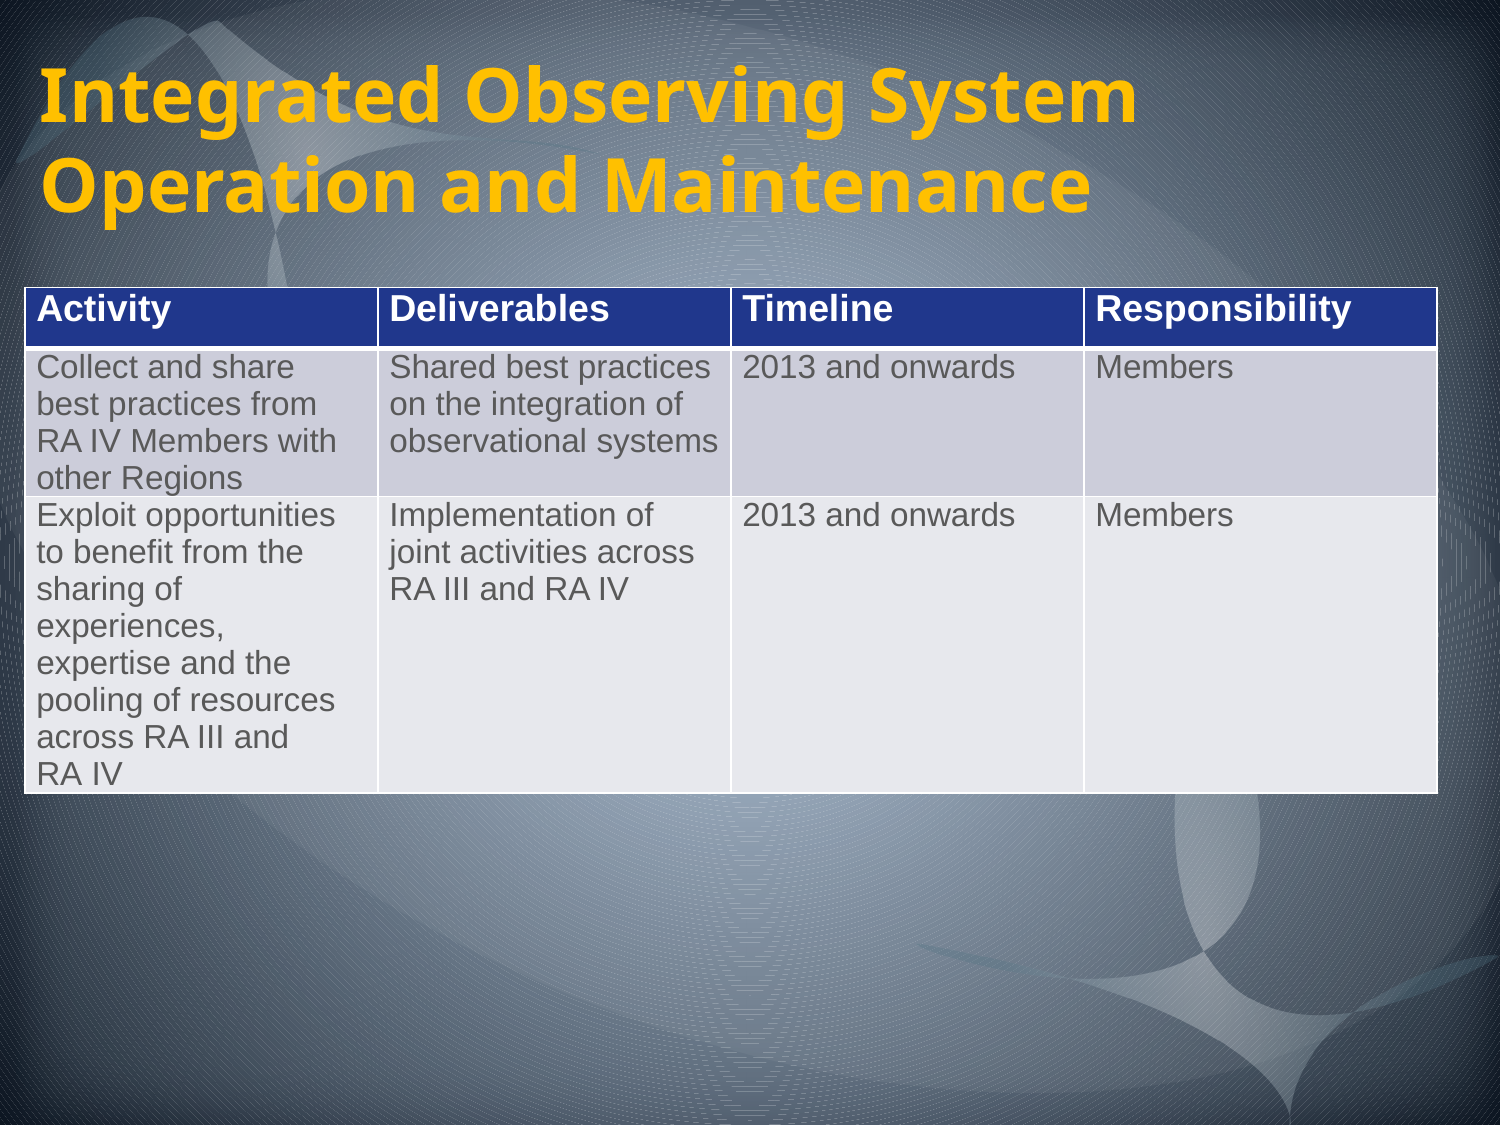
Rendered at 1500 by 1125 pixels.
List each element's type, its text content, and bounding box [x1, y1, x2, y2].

table_cell Members [1085, 351, 1436, 496]
table_cell 2013 and onwards [732, 497, 1083, 792]
title Integrated Observing System Operation and Maintenance [24, 24, 1438, 250]
table_cell Shared best practices on the integration of observational systems [379, 351, 730, 496]
table_header Deliverables [379, 288, 730, 346]
table_cell Members [1085, 497, 1436, 792]
table_header Timeline [732, 288, 1083, 346]
table_header Activity [26, 288, 377, 346]
table_header Responsibility [1085, 288, 1436, 346]
table_cell Implementation of joint activities across RA III and RA IV [379, 497, 730, 792]
table_cell 2013 and onwards [732, 351, 1083, 496]
picture [0, 0, 1500, 1125]
table_cell Exploit opportunities to benefit from the sharing of experiences, expertise and the pooling of resources across RA III and RA IV [26, 497, 377, 792]
table_cell Collect and share best practices from RA IV Members with other Regions [26, 351, 377, 496]
